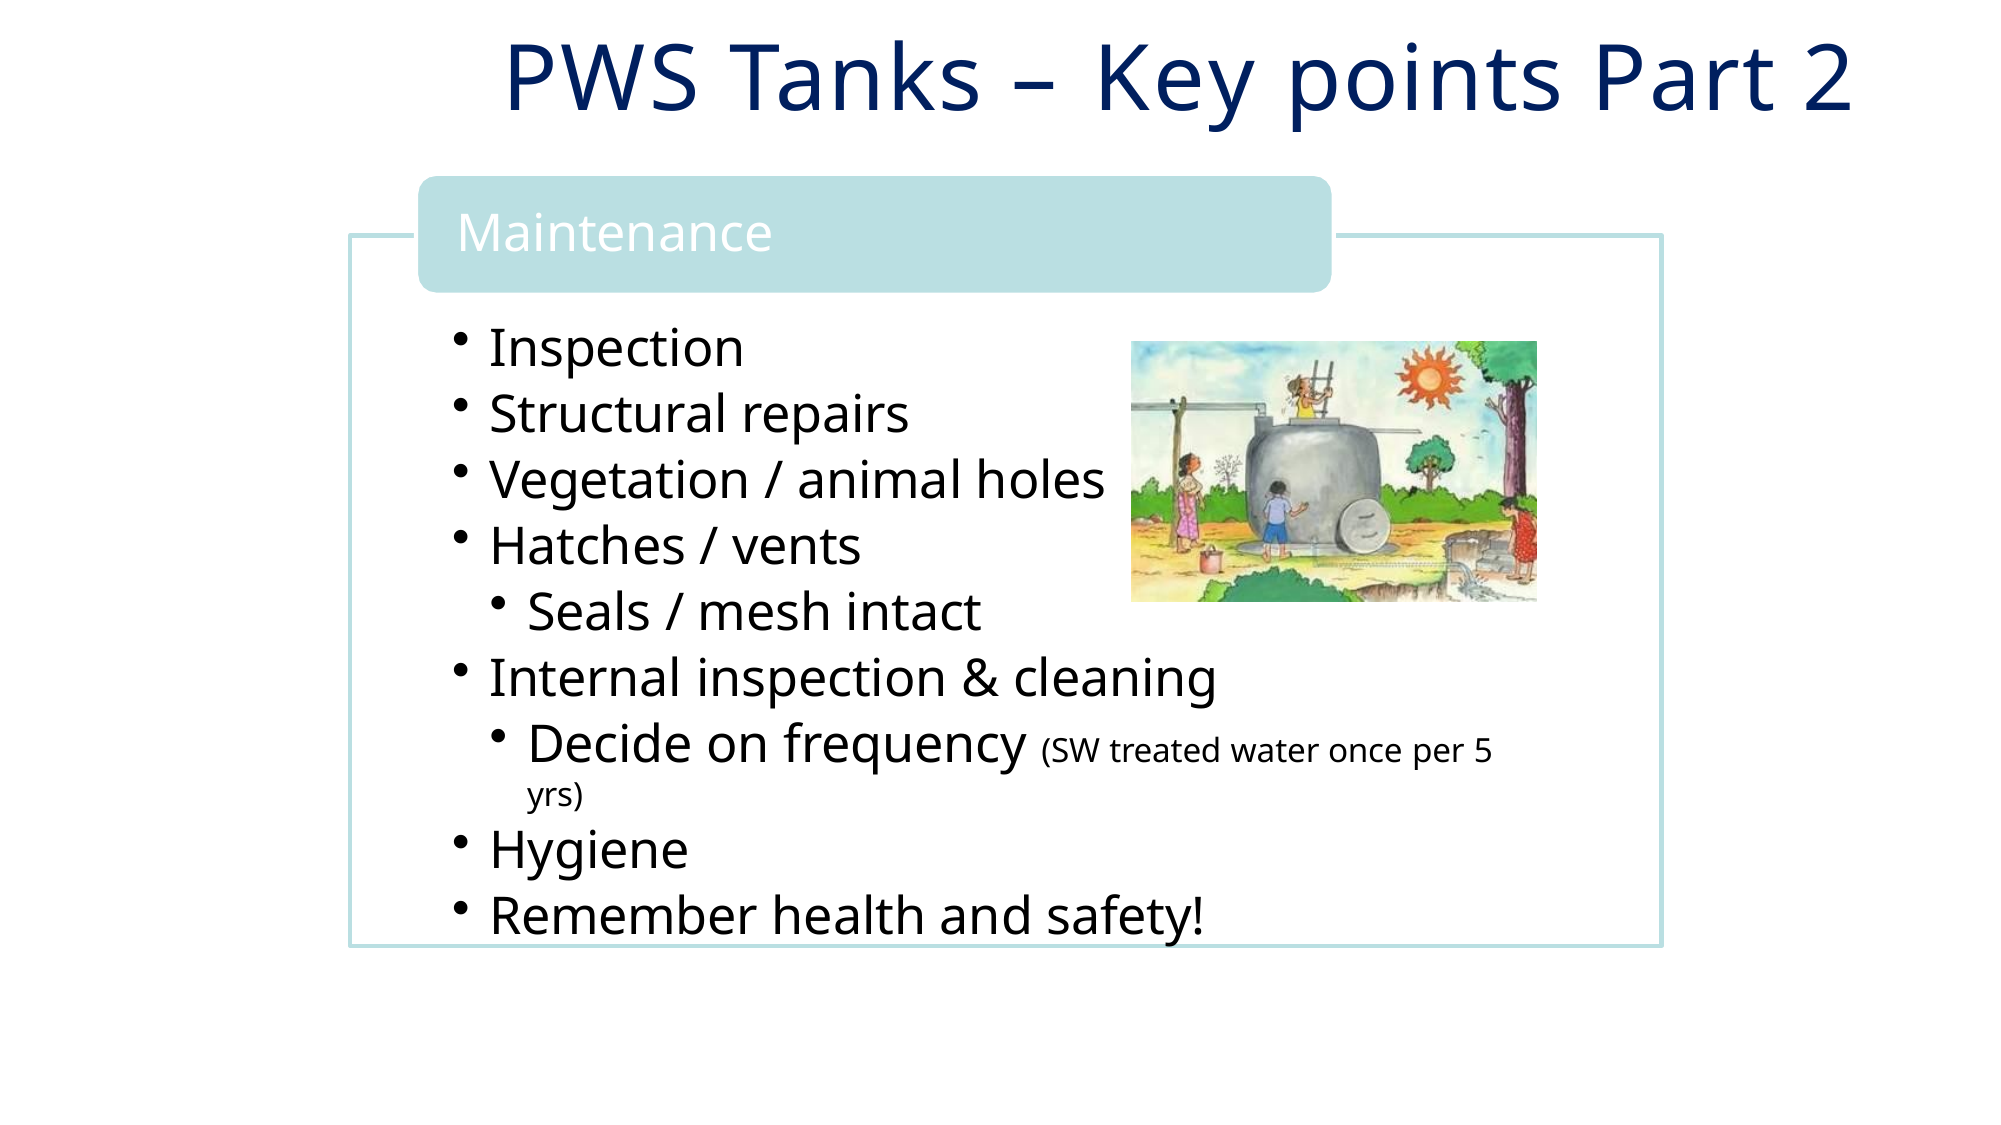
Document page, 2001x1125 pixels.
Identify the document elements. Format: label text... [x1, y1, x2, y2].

title PWS Tanks – Key points Part 2 [496, 16, 1875, 207]
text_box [347, 171, 1664, 949]
picture [1131, 341, 1537, 602]
